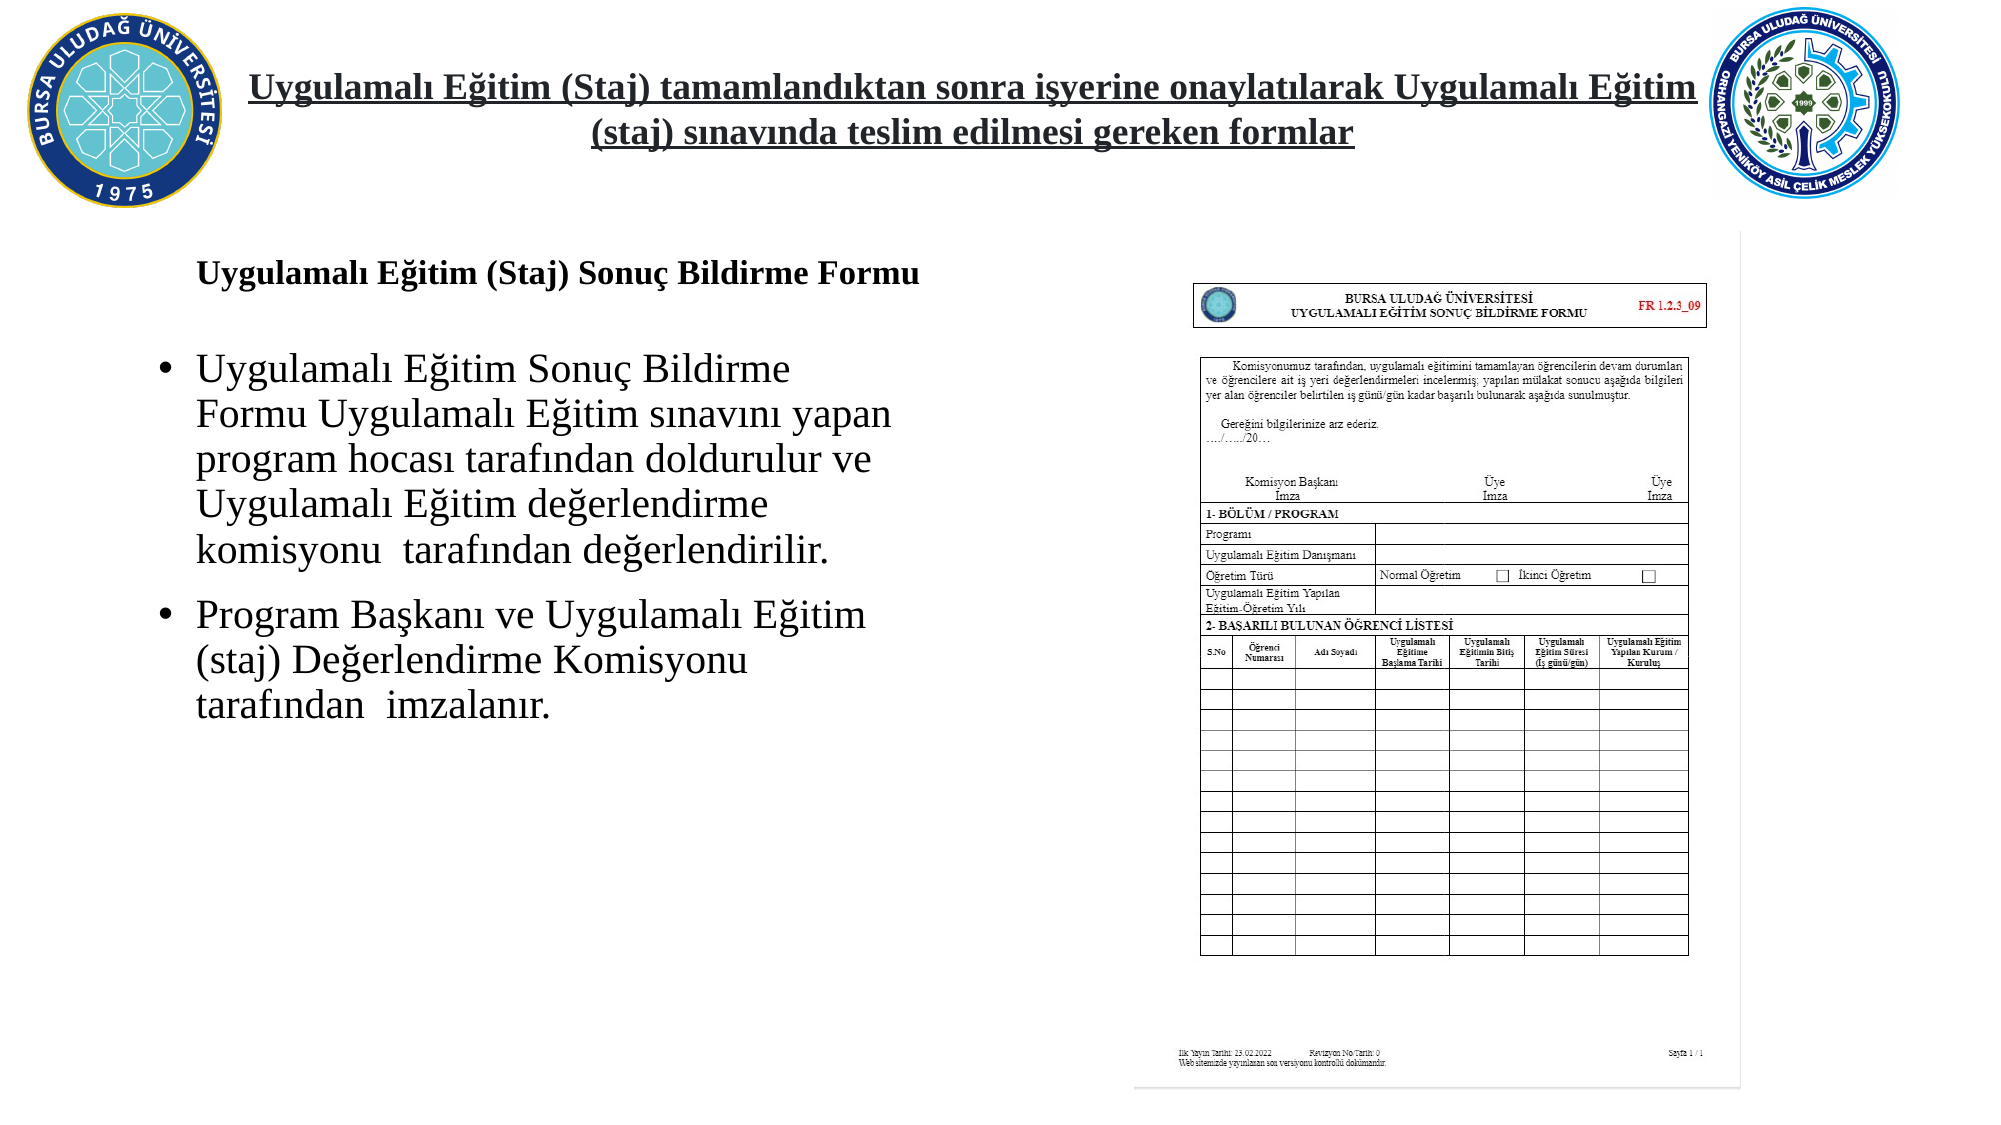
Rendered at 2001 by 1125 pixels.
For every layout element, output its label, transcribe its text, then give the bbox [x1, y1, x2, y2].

picture [27, 13, 222, 208]
title Uygulamalı Eğitim (Staj) Sonuç Bildirme Formu [181, 231, 998, 316]
picture [1712, 10, 1897, 196]
picture [1709, 7, 1790, 89]
picture [1134, 231, 1741, 1090]
picture [1709, 117, 1790, 199]
list Uygulamalı Eğitim Sonuç Bildirme Formu Uygulamalı Eğitim sınavını yapan program hocası tarafından doldurulur ve Uygulamalı Eğitim değerlendirme komisyonu tarafından değerlendirilir. Program Başkanı ve Uygulamalı Eğitim (staj) Değerlendirme Komisyonu tarafından imzalanır. [143, 339, 910, 983]
picture [1819, 7, 1900, 88]
picture [1819, 118, 1900, 199]
text_box Uygulamalı Eğitim (Staj) tamamlandıktan sonra işyerine onaylatılarak Uygulamalı Eğitim (staj) sınavında teslim edilmesi gereken formlar [222, 54, 1709, 160]
